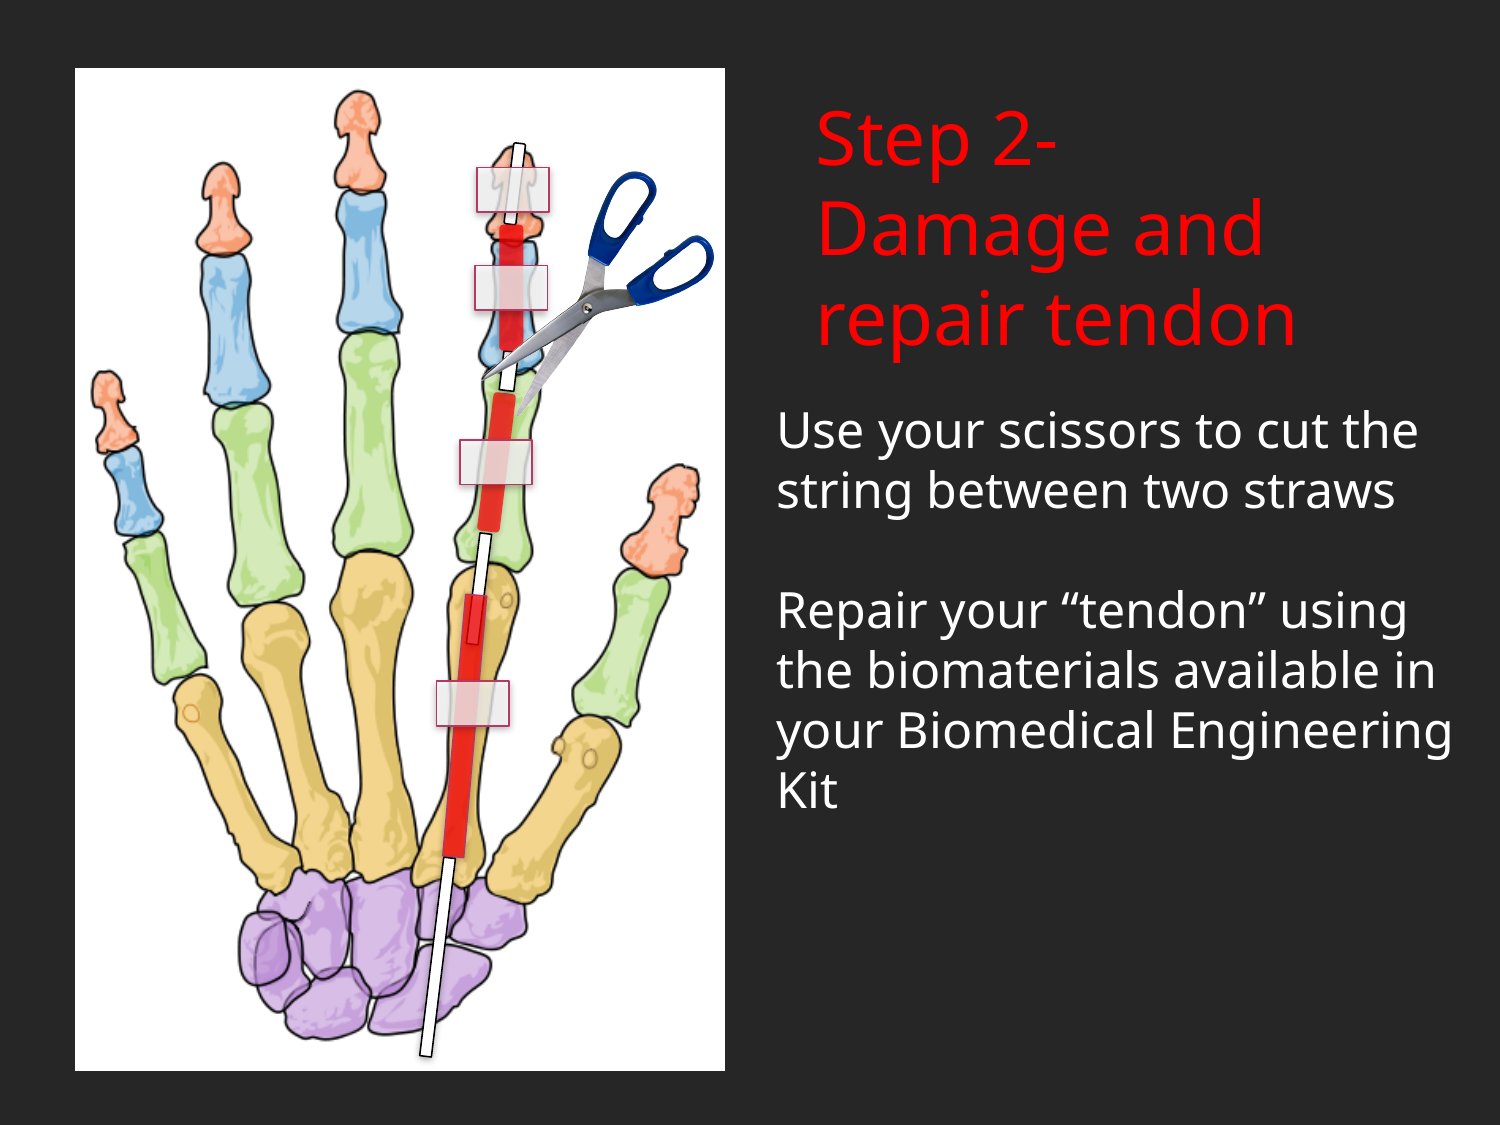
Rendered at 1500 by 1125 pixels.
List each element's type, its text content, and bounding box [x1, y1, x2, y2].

picture [74, 68, 726, 1071]
text_box Step 2- Damage and repair tendon [801, 83, 1320, 429]
text_box Use your scissors to cut the string between two straws Repair your “tendon” using the biomaterials available in your Biomedical Engineering Kit [761, 391, 1471, 886]
